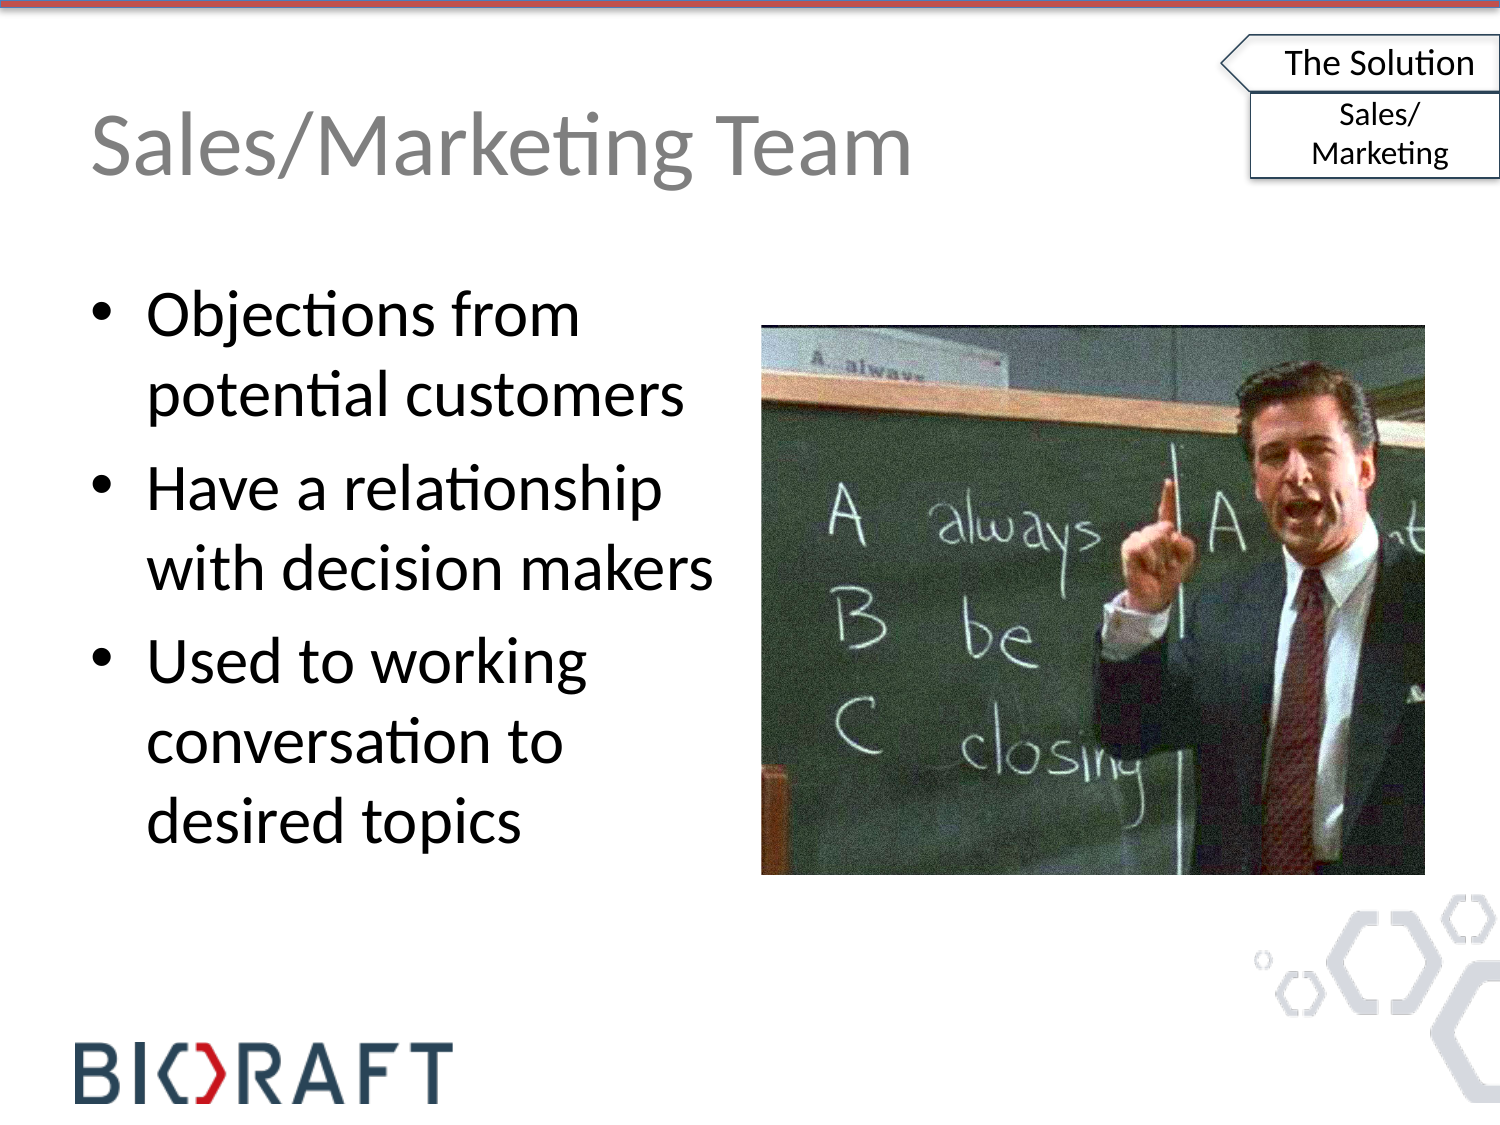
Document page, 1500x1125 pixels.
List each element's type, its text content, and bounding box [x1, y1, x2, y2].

text_box Sales/Marketing [1259, 84, 1500, 179]
picture [761, 325, 1426, 875]
text_box The Solution [1259, 30, 1500, 34]
text_box [1220, 34, 1500, 93]
title Sales/Marketing Team [75, 45, 1425, 233]
text_box [1250, 92, 1259, 179]
list Objections from potential customers Have a relationship with decision makers Used to working conversation to desired topics [75, 262, 750, 1005]
